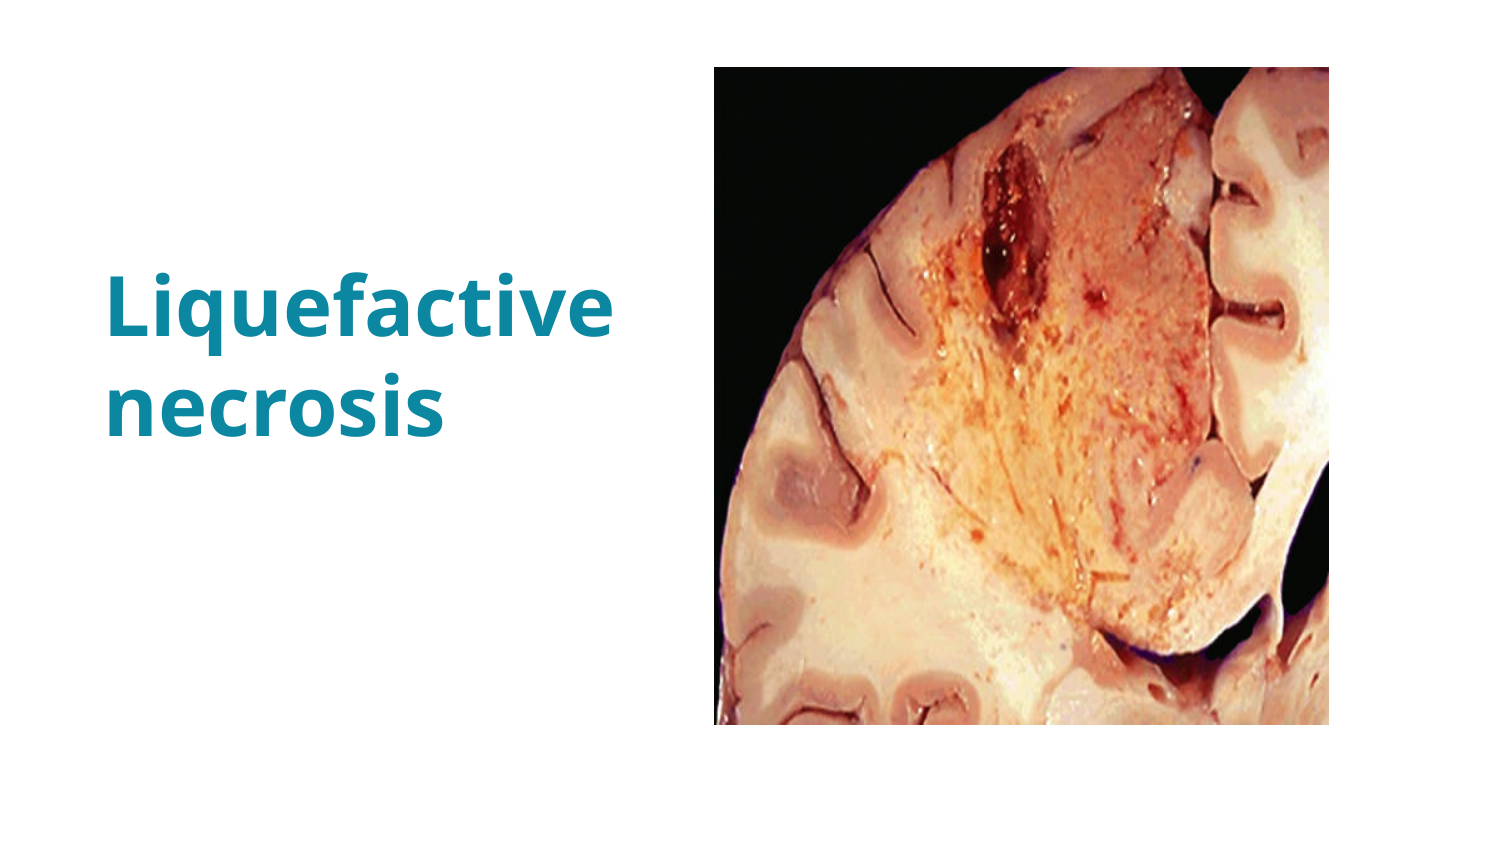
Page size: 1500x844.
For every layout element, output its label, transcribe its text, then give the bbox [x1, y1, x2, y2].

picture [714, 67, 1330, 725]
title Liquefactive necrosis [88, 327, 709, 469]
